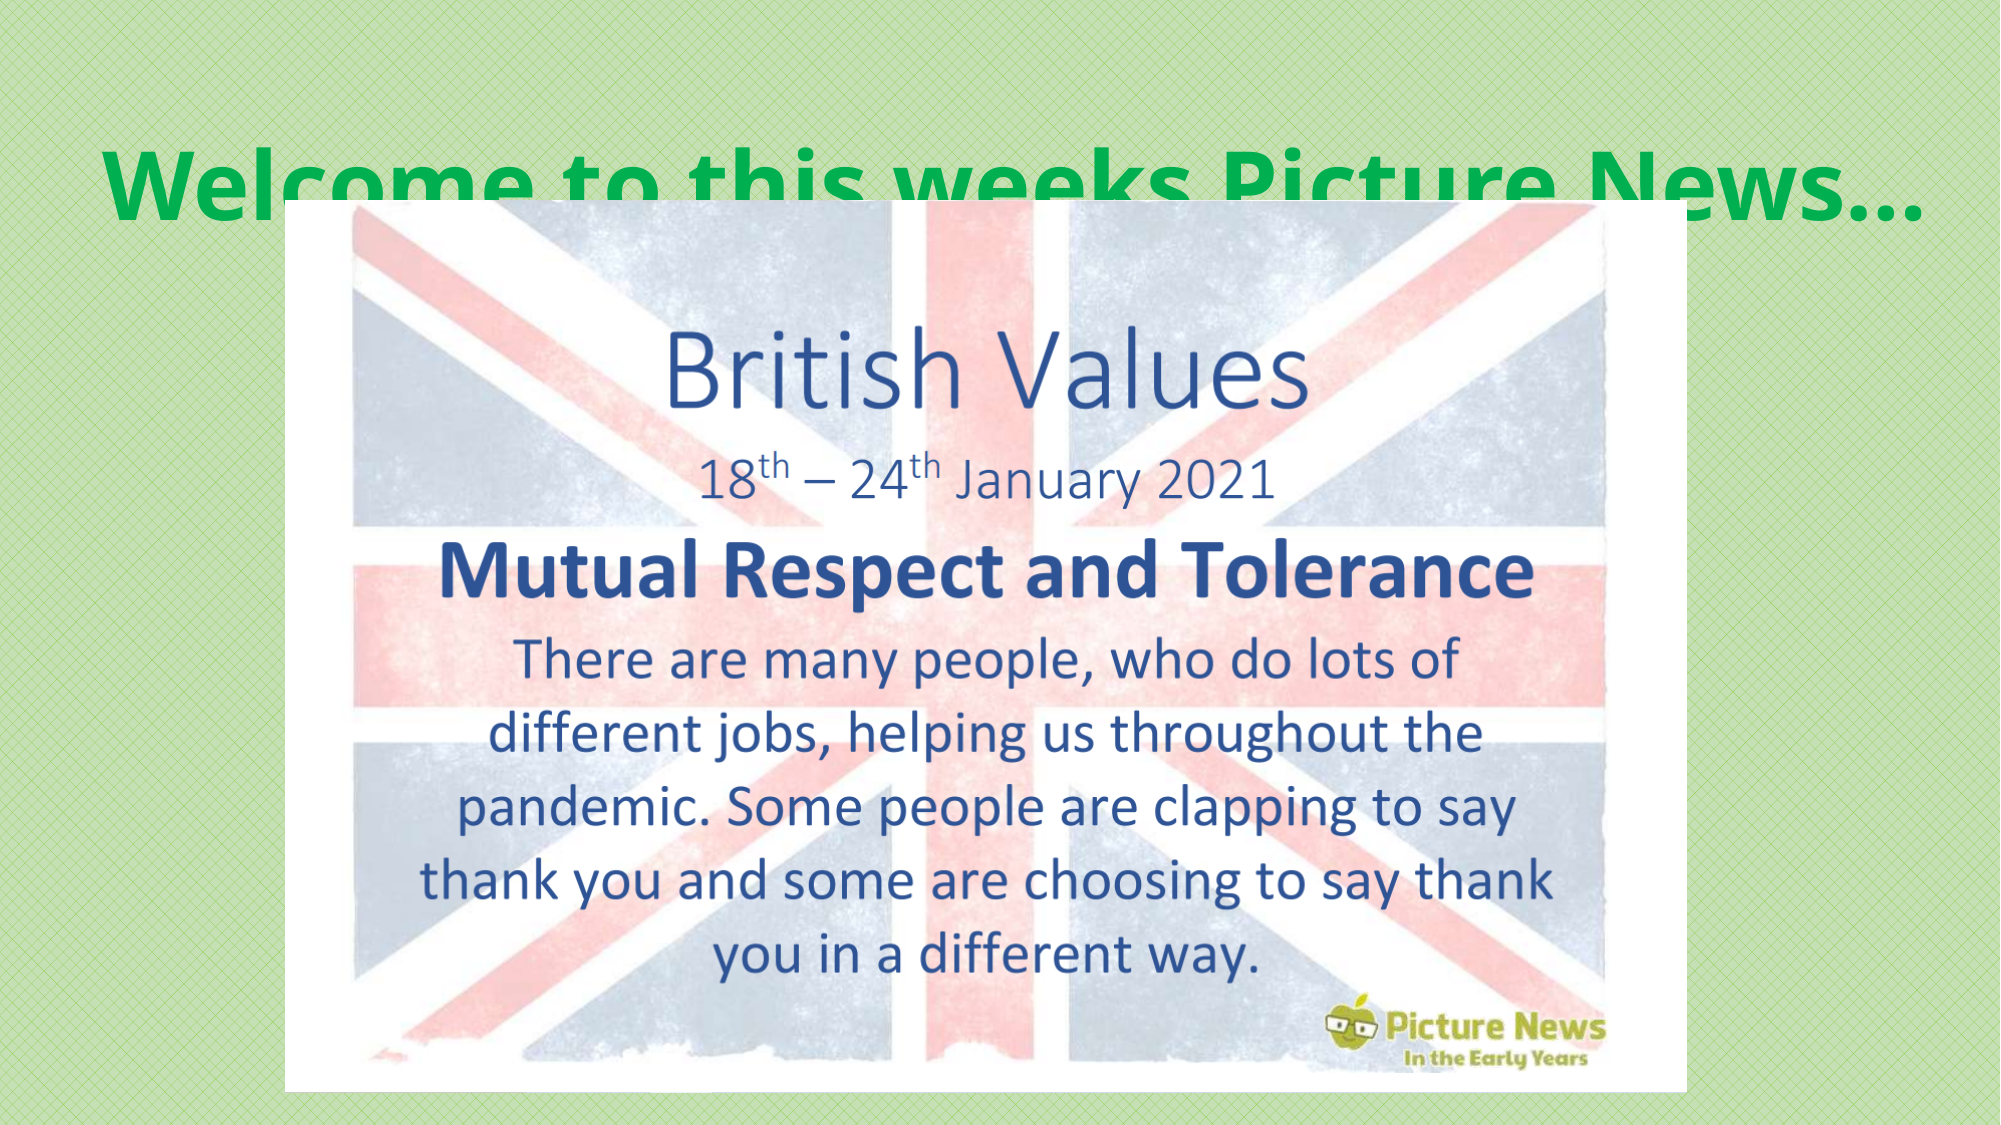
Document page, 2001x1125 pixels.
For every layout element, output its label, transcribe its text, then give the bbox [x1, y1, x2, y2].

picture [285, 200, 1687, 1094]
title Welcome to this weeks Picture News… [45, 43, 1986, 402]
